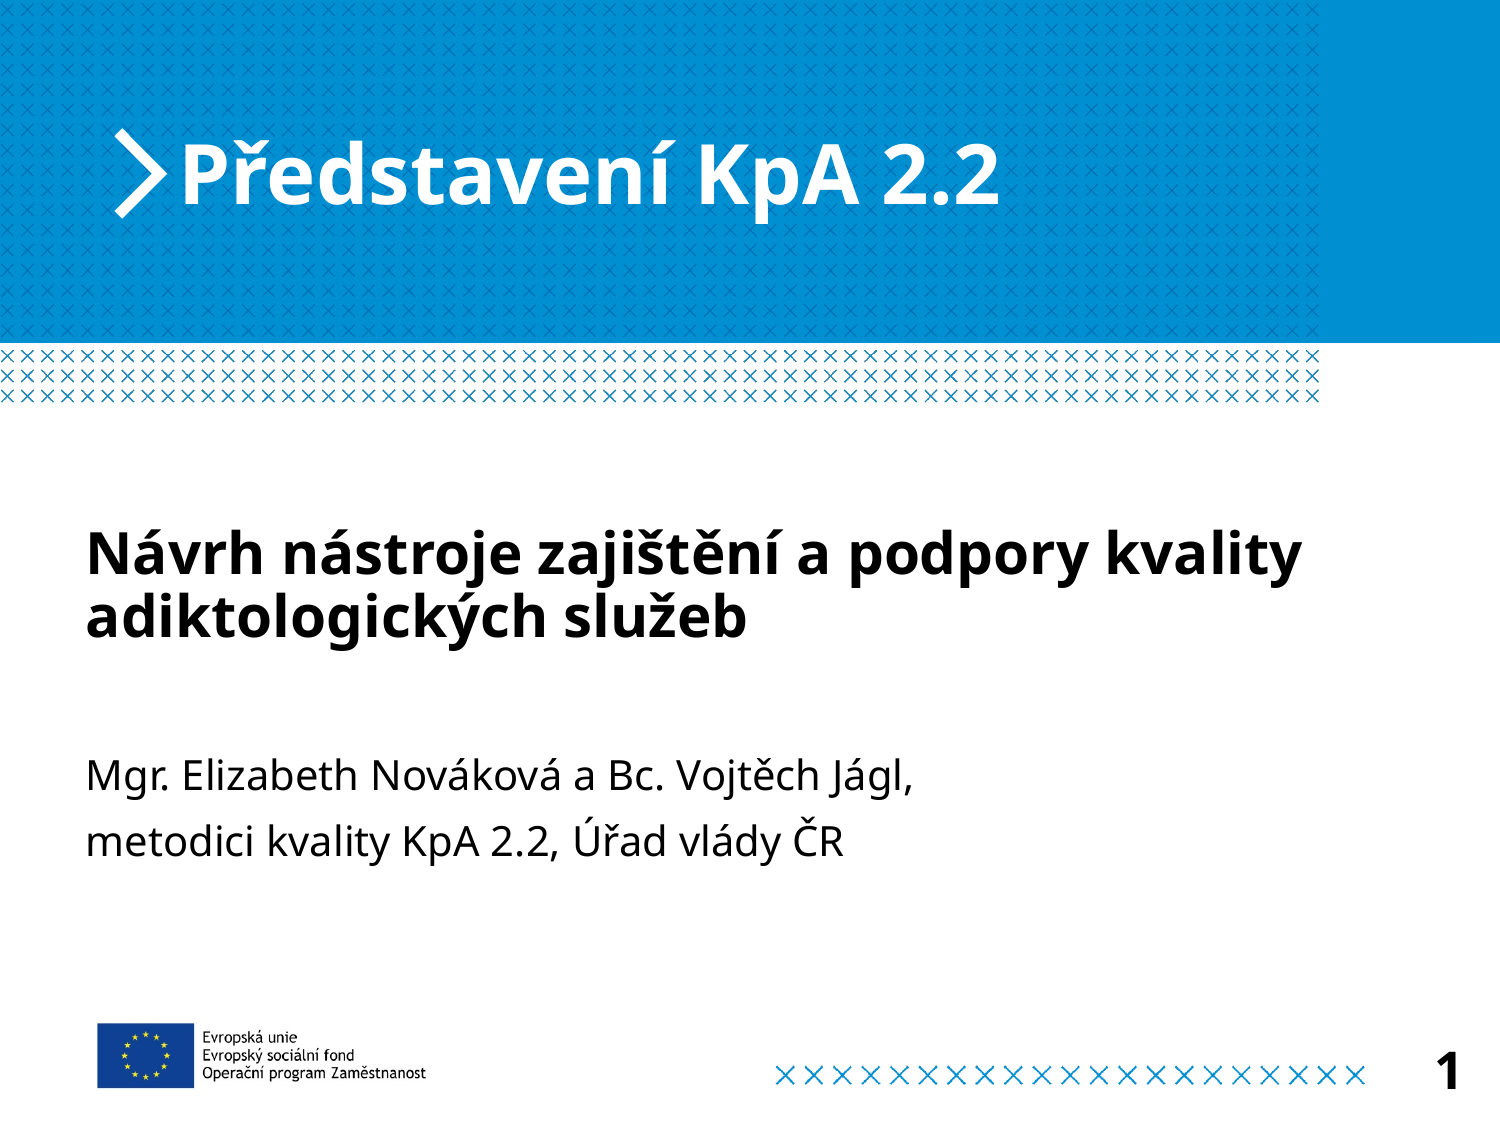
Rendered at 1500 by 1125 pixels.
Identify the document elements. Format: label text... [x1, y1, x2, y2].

title Představení KpA 2.2 [178, 0, 1397, 355]
picture [116, 130, 166, 217]
list Návrh nástroje zajištění a podpory kvality adiktologických služeb Mgr. Elizabeth Nováková a Bc. Vojtěch Jágl, metodici kvality KpA 2.2, Úřad vlády ČR [85, 524, 1367, 984]
slide_number 1 [1366, 1031, 1465, 1114]
picture [95, 1021, 426, 1091]
picture [0, 344, 1500, 407]
picture [0, 352, 5, 360]
picture [754, 1052, 1366, 1096]
